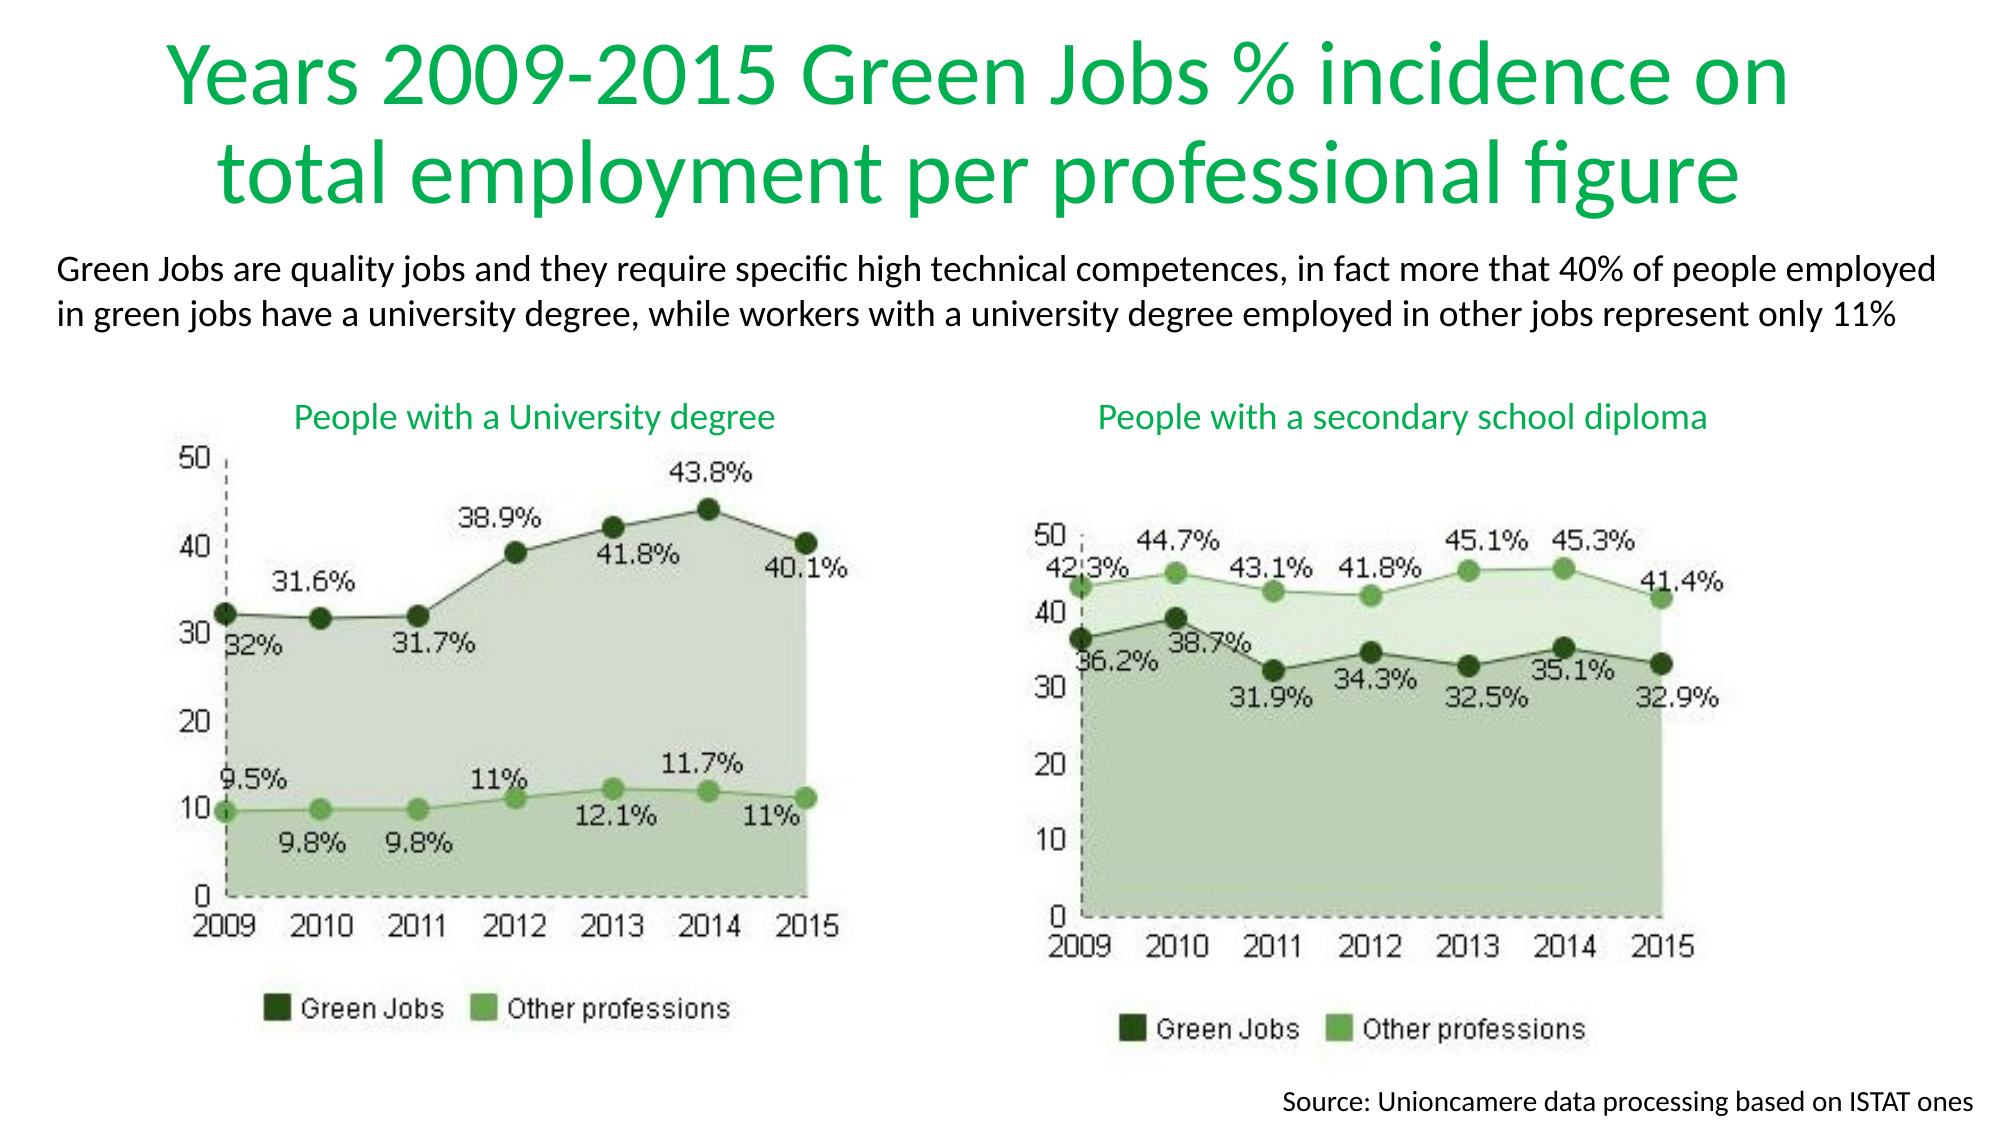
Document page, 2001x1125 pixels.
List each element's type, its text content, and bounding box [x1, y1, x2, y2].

text_box Source: Unioncamere data processing based on ISTAT ones [1267, 1074, 1996, 1125]
text_box Green Jobs are quality jobs and they require specific high technical competences, in fact more that 40% of people employed in green jobs have a university degree, while workers with a university degree employed in other jobs represent only 11% [41, 236, 1955, 342]
text_box People with a University degree People with a secondary school diploma [279, 384, 1726, 419]
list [92, 419, 1812, 1085]
title Years 2009-2015 Green Jobs % incidence on total employment per professional figure [147, 12, 1812, 236]
